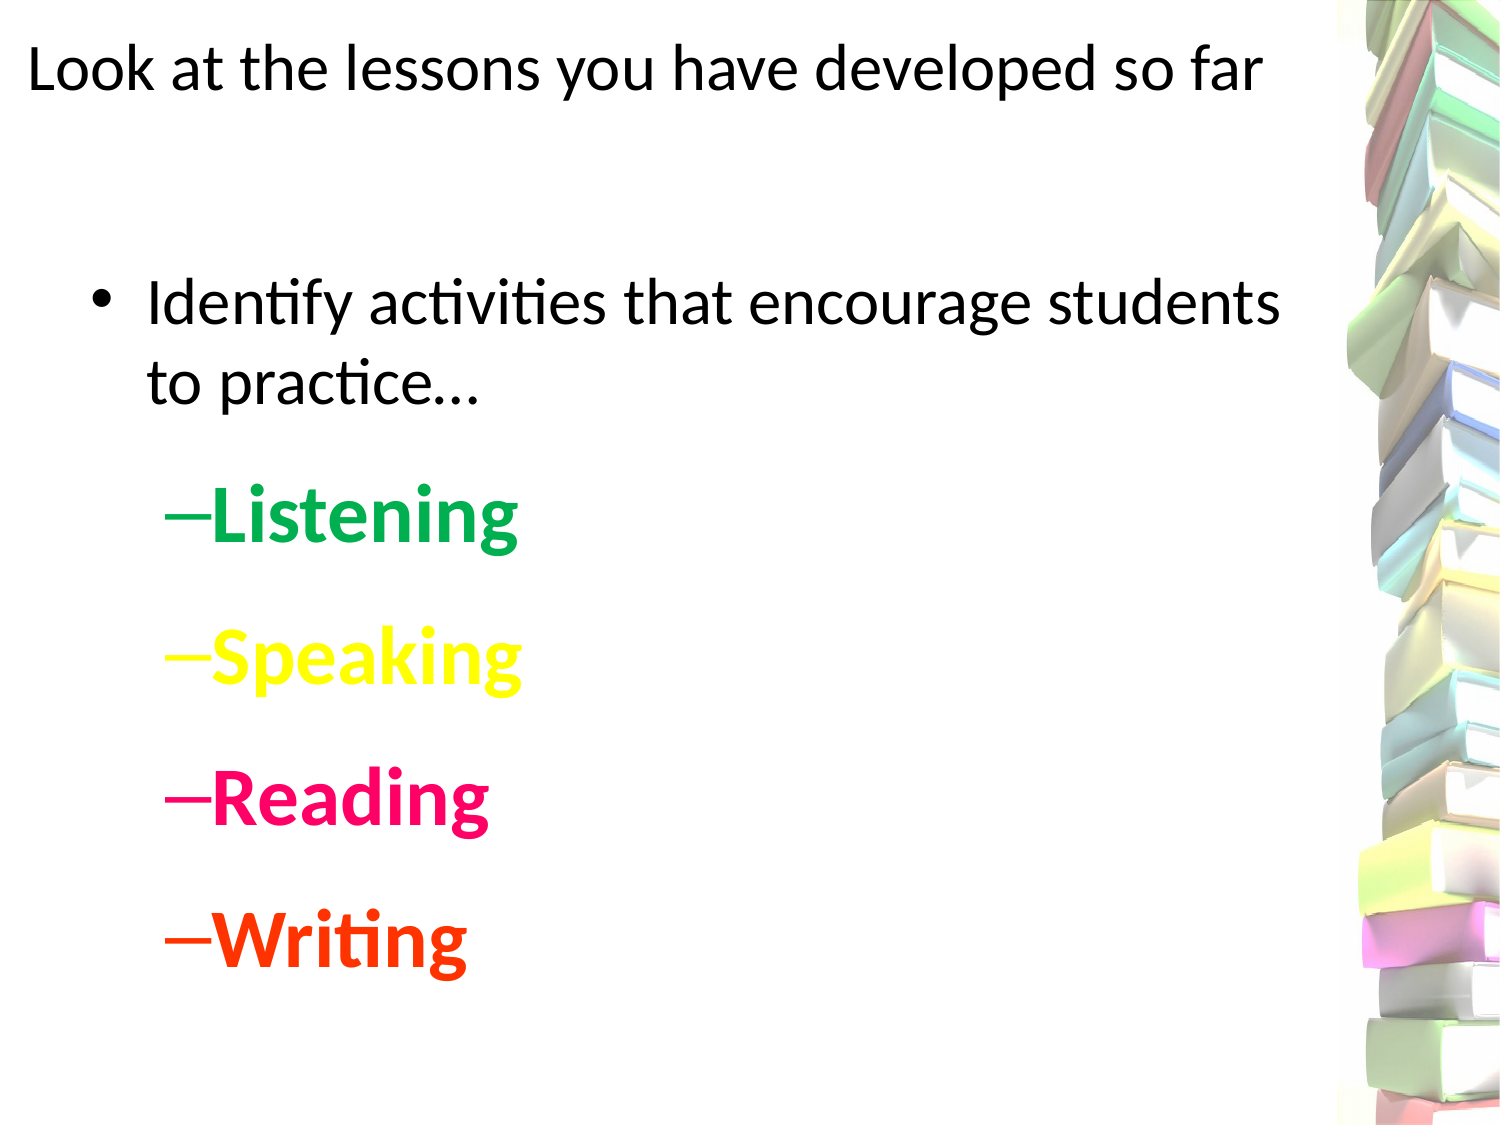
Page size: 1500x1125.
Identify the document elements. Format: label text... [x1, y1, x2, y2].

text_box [1337, 0, 1500, 1125]
list Identify activities that encourage students to practice… Listening Speaking Reading Writing [74, 249, 1332, 993]
text_box Look at the lessons you have developed so far [12, 16, 1300, 112]
